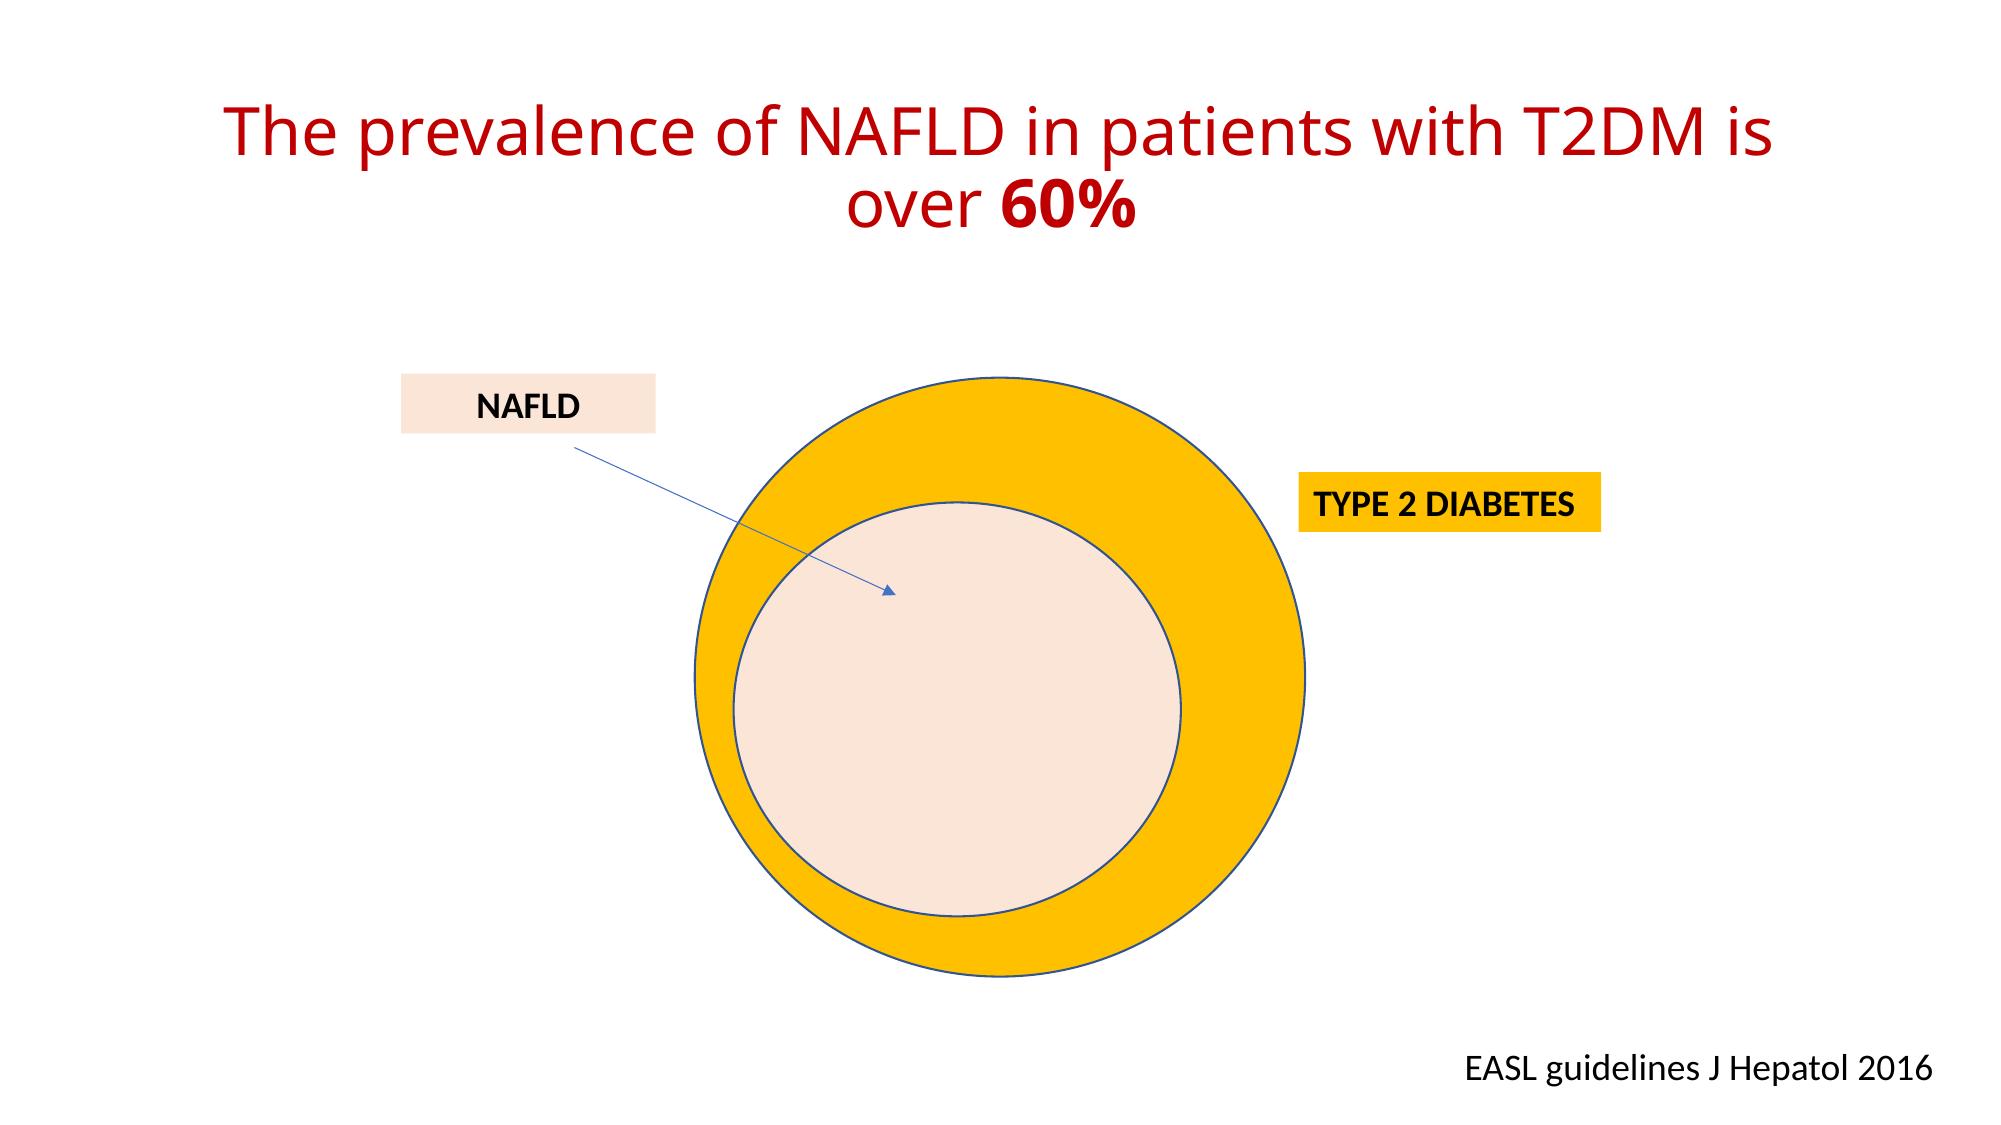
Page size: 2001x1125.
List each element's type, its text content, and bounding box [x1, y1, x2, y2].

text_box TYPE 2 DIABETES [1298, 472, 1602, 532]
text_box EASL guidelines J Hepatol 2016 [1449, 1035, 2000, 1096]
text_box NAFLD [401, 373, 656, 434]
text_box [574, 447, 896, 596]
title The prevalence of NAFLD in patients with T2DM is over 60% [137, 60, 1863, 279]
text_box [732, 501, 1182, 918]
text_box [693, 376, 1307, 978]
